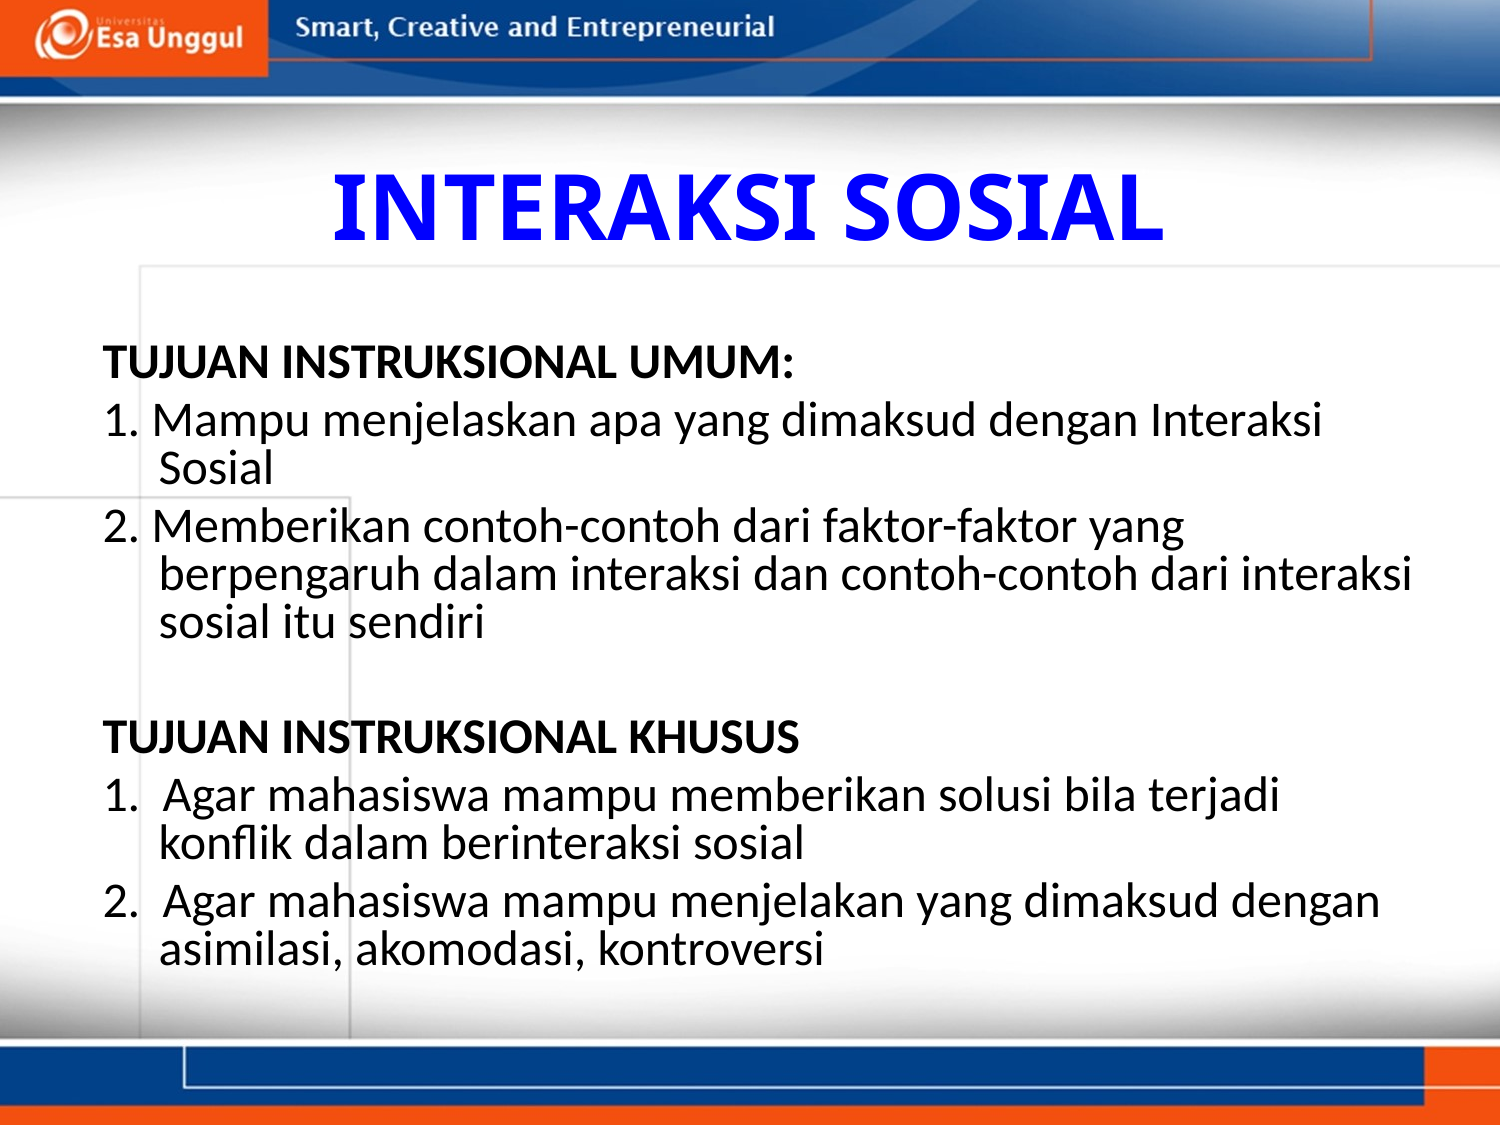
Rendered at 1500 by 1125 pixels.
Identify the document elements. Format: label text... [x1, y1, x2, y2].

title INTERAKSI SOSIAL [75, 110, 1425, 298]
picture [0, 0, 1500, 1125]
list TUJUAN INSTRUKSIONAL UMUM: 1. Mampu menjelaskan apa yang dimaksud dengan Interaksi Sosial 2. Memberikan contoh-contoh dari faktor-faktor yang berpengaruh dalam interaksi dan contoh-contoh dari interaksi sosial itu sendiri TUJUAN INSTRUKSIONAL KHUSUS 1. Agar mahasiswa mampu memberikan solusi bila terjadi konflik dalam berinteraksi sosial 2. Agar mahasiswa mampu menjelakan yang dimaksud dengan asimilasi, akomodasi, kontroversi [87, 262, 1438, 930]
